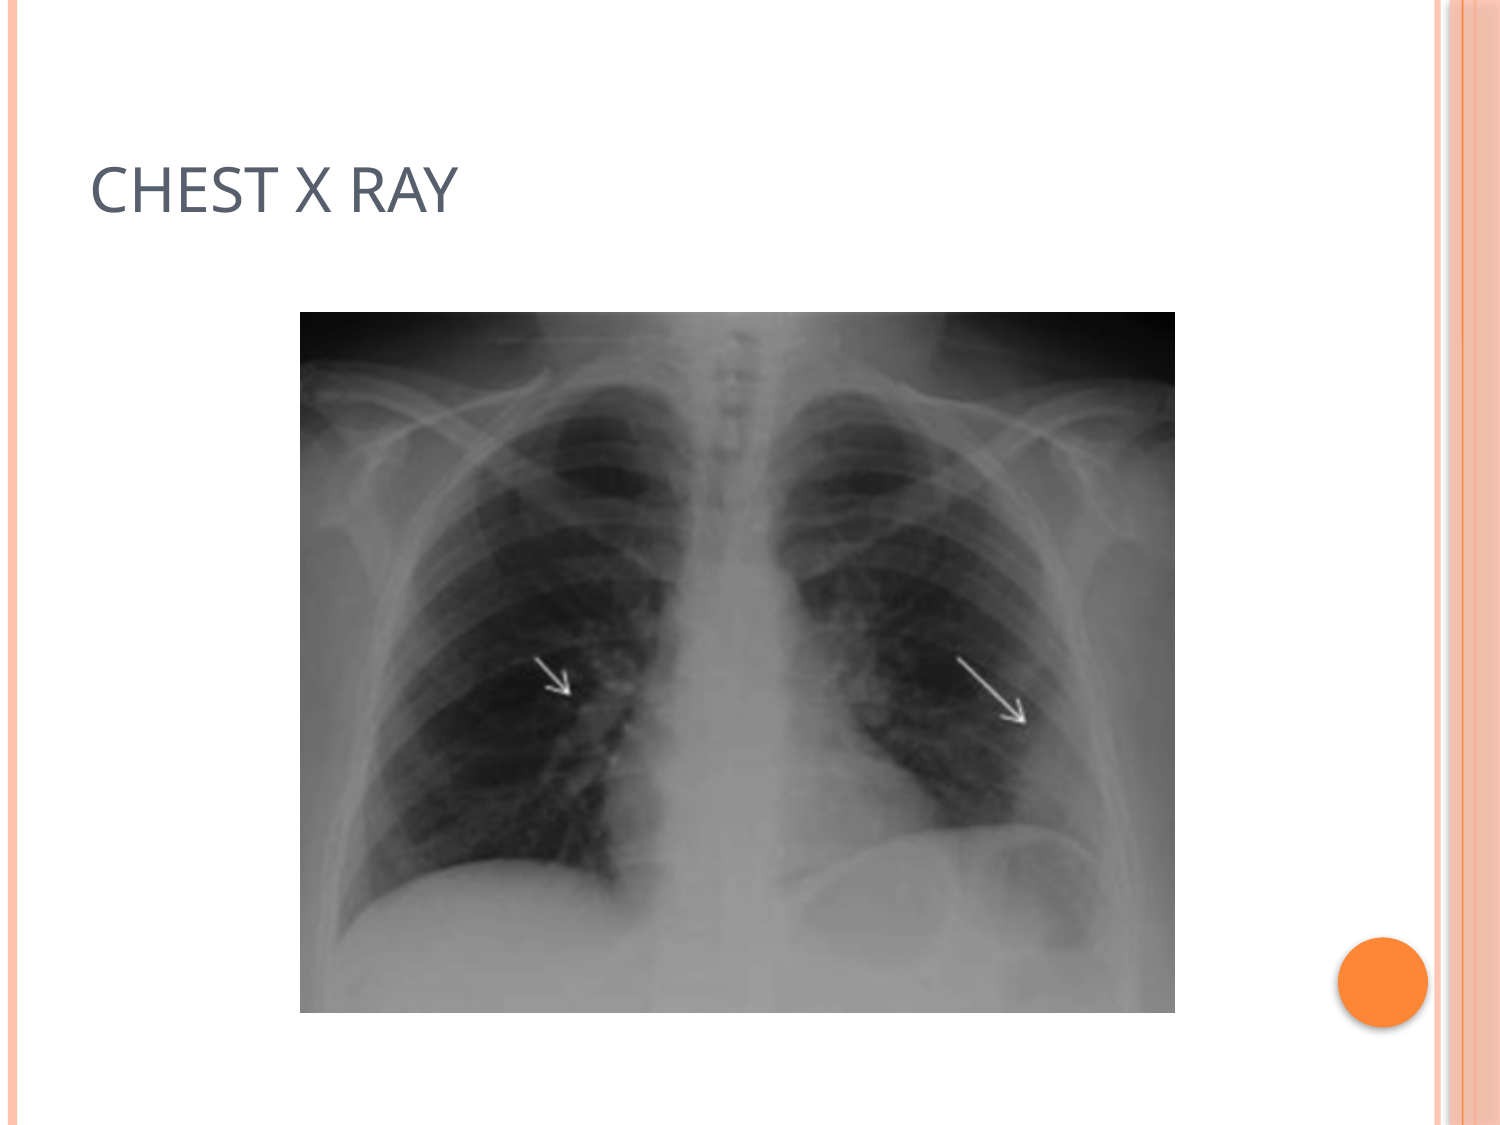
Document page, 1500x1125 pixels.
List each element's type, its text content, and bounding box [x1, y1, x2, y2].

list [299, 311, 1176, 1013]
title Chest x ray [75, 45, 1300, 233]
